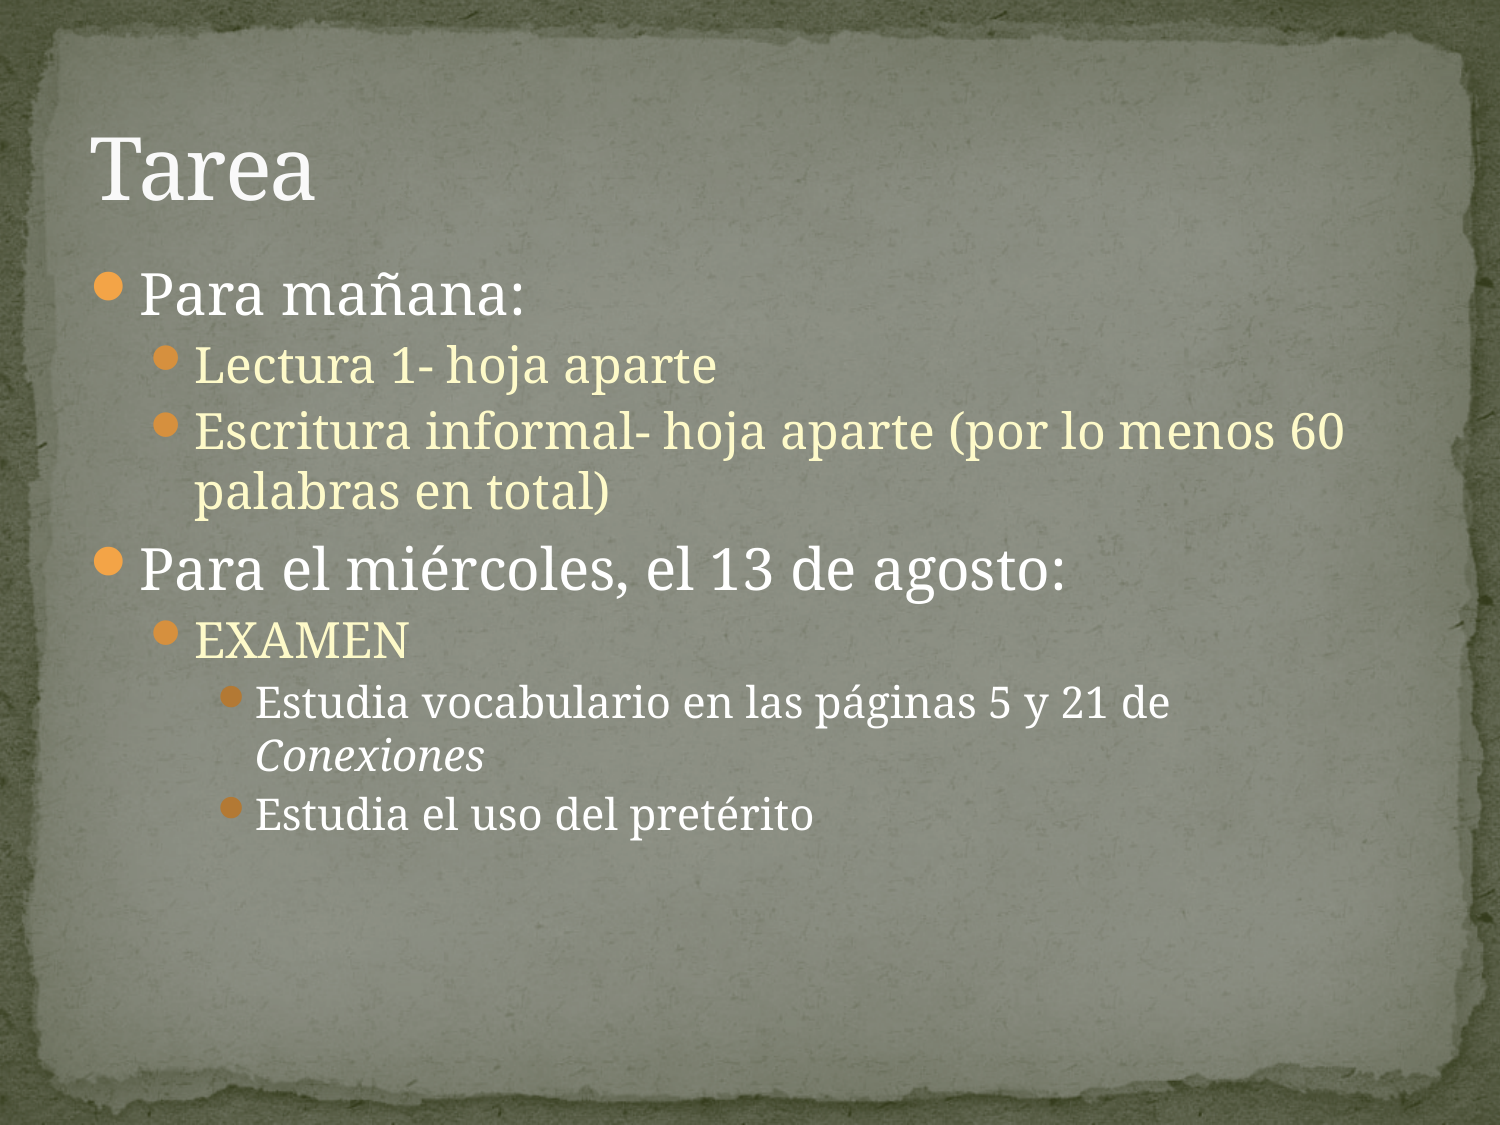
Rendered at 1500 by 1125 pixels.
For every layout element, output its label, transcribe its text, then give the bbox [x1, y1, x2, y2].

list Para mañana: Lectura 1- hoja aparte Escritura informal- hoja aparte (por lo menos 60 palabras en total) Para el miércoles, el 13 de agosto: EXAMEN Estudia vocabulario en las páginas 5 y 21 de Conexiones Estudia el uso del pretérito [75, 249, 1425, 1000]
title Tarea [74, 24, 1425, 225]
